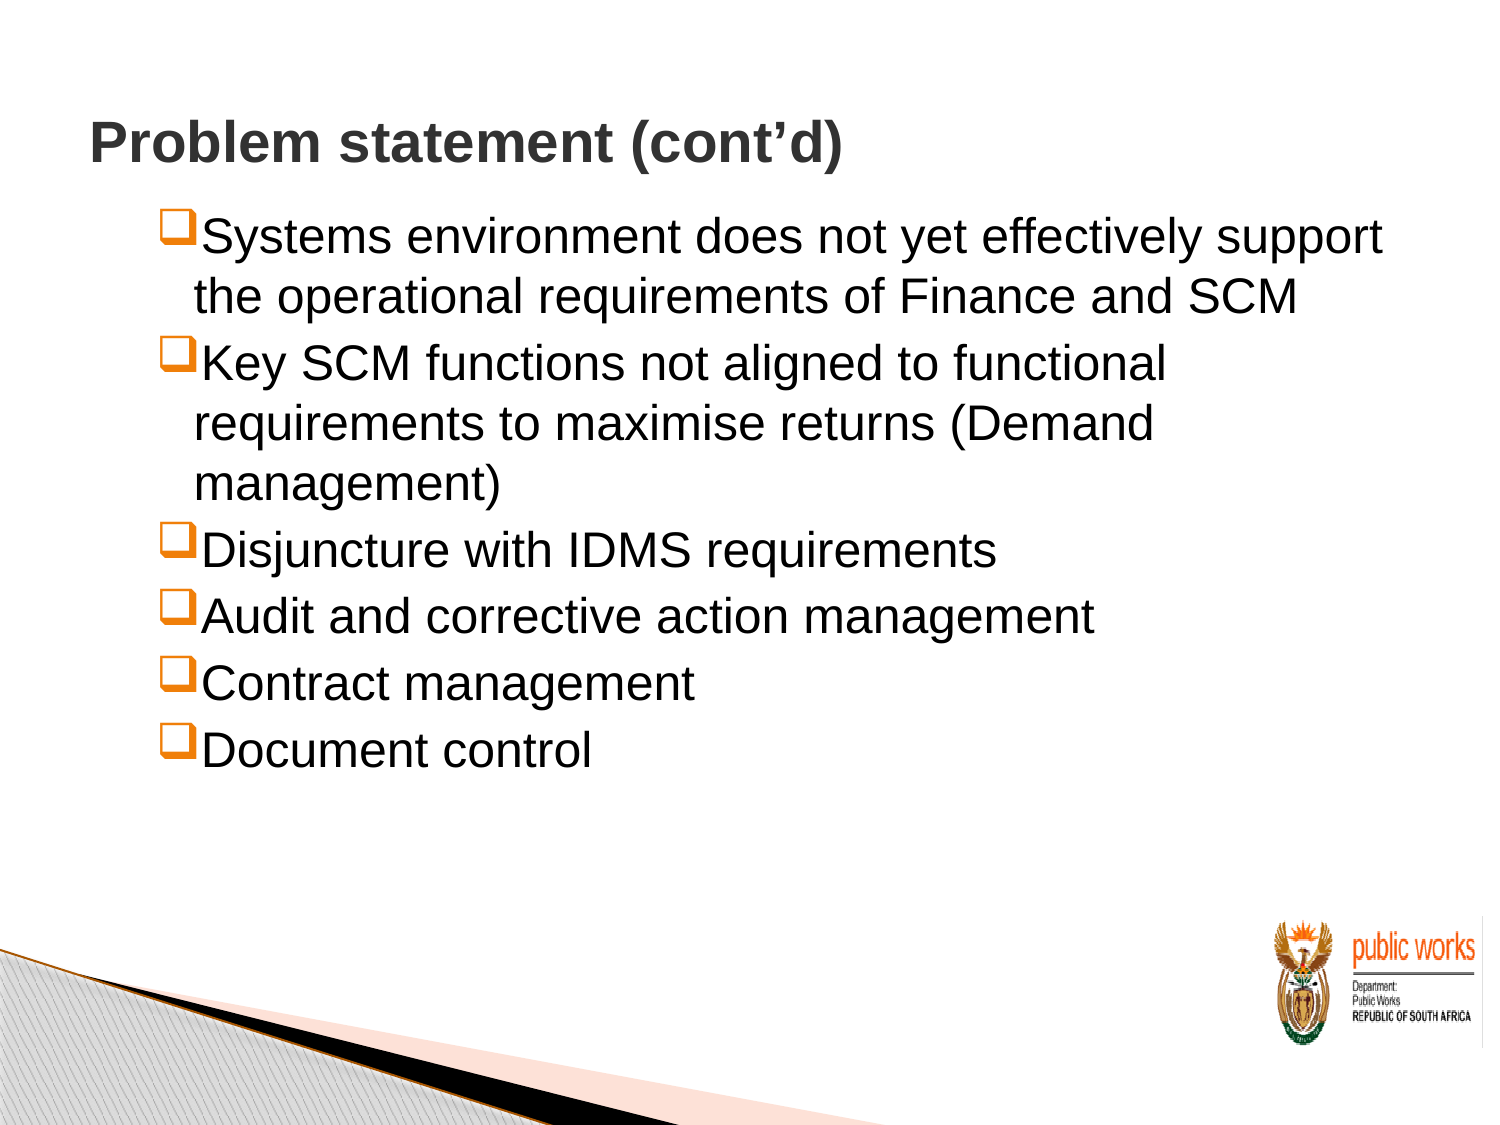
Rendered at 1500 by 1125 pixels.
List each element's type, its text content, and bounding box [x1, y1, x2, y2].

title Problem statement (cont’d) [75, 45, 1425, 233]
list Systems environment does not yet effectively support the operational requirements of Finance and SCM Key SCM functions not aligned to functional requirements to maximise returns (Demand management) Disjuncture with IDMS requirements Audit and corrective action management Contract management Document control [76, 196, 1427, 941]
picture [1269, 916, 1483, 1050]
